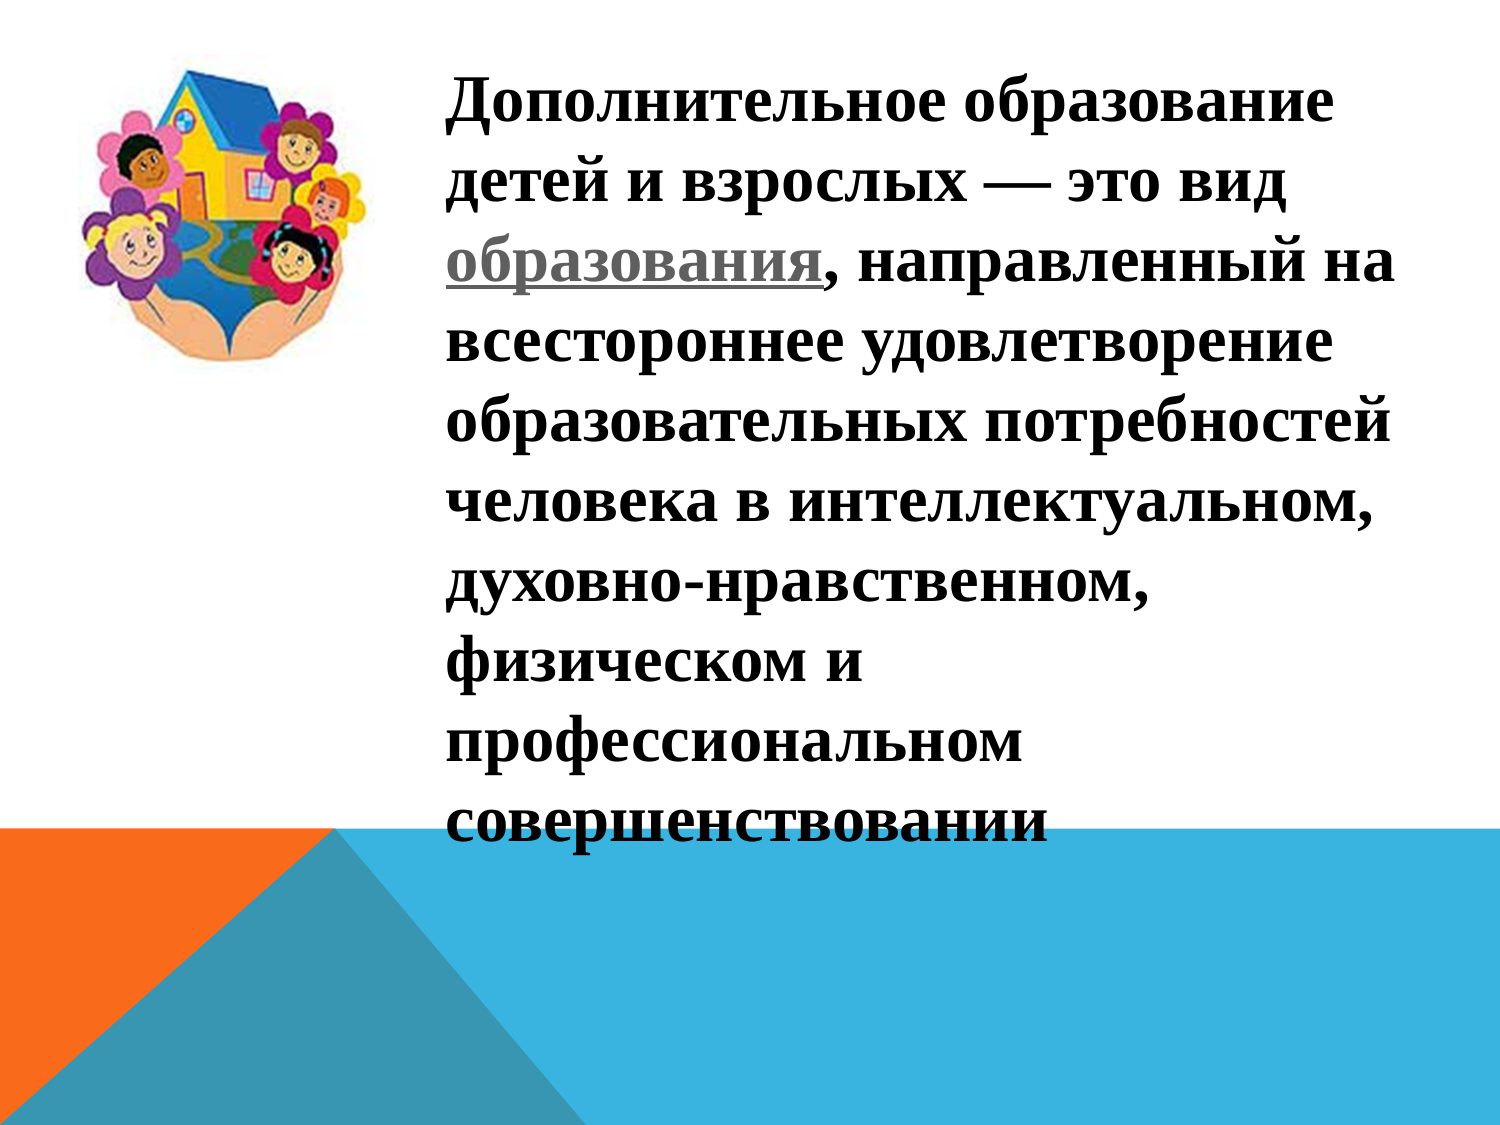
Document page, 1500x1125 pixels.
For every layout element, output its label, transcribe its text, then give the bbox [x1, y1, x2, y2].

text_box Дополнительное образование детей и взрослых — это вид образования, направленный на всестороннее удовлетворение образовательных потребностей человека в интеллектуальном, духовно-нравственном, физическом и профессиональном совершенствовании [430, 47, 1447, 862]
picture [78, 53, 376, 374]
